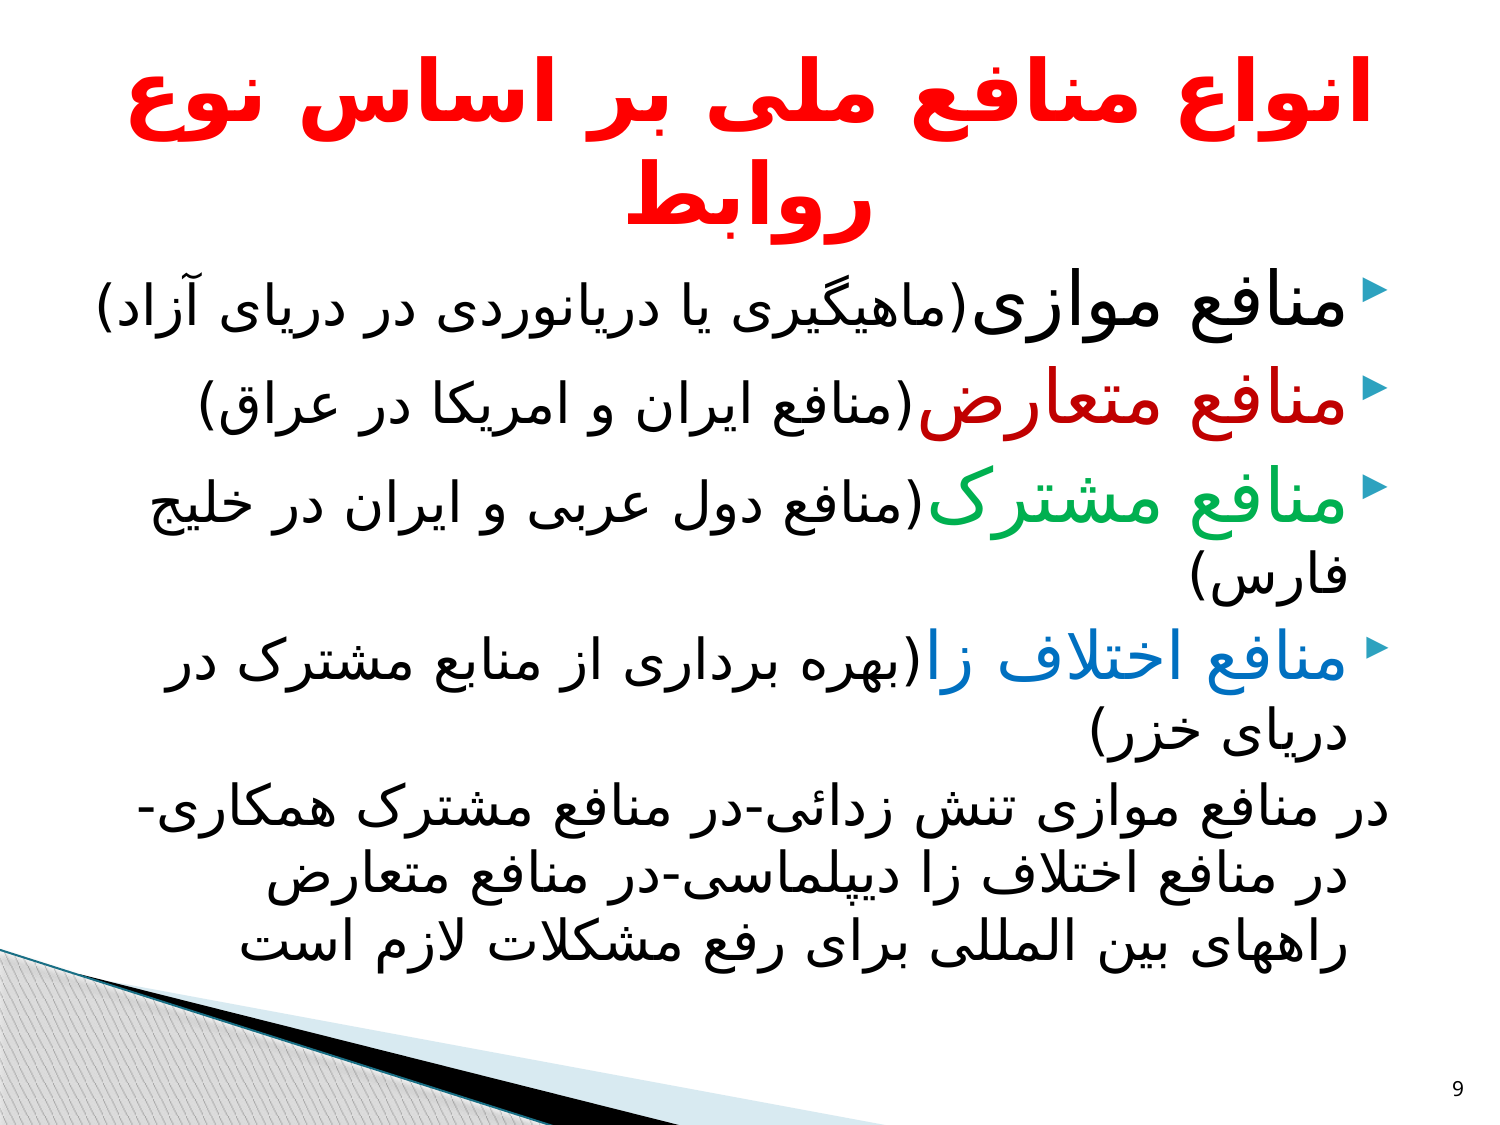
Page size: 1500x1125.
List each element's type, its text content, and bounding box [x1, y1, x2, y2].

list منافع موازی(ماهیگیری یا دریانوردی در دریای آزاد) منافع متعارض(منافع ایران و امریکا در عراق) منافع مشترک(منافع دول عربی و ایران در خلیج فارس) منافع اختلاف زا(بهره برداری از منابع مشترک در دریای خزر) در منافع موازی تنش زدائی-در منافع مشترک همکاری-در منافع اختلاف زا دیپلماسی-در منافع متعارض راههای بین المللی برای رفع مشکلات لازم است [75, 243, 1425, 986]
title انواع منافع ملی بر اساس نوع روابط [75, 45, 1425, 233]
slide_number 9 [1418, 1051, 1479, 1112]
